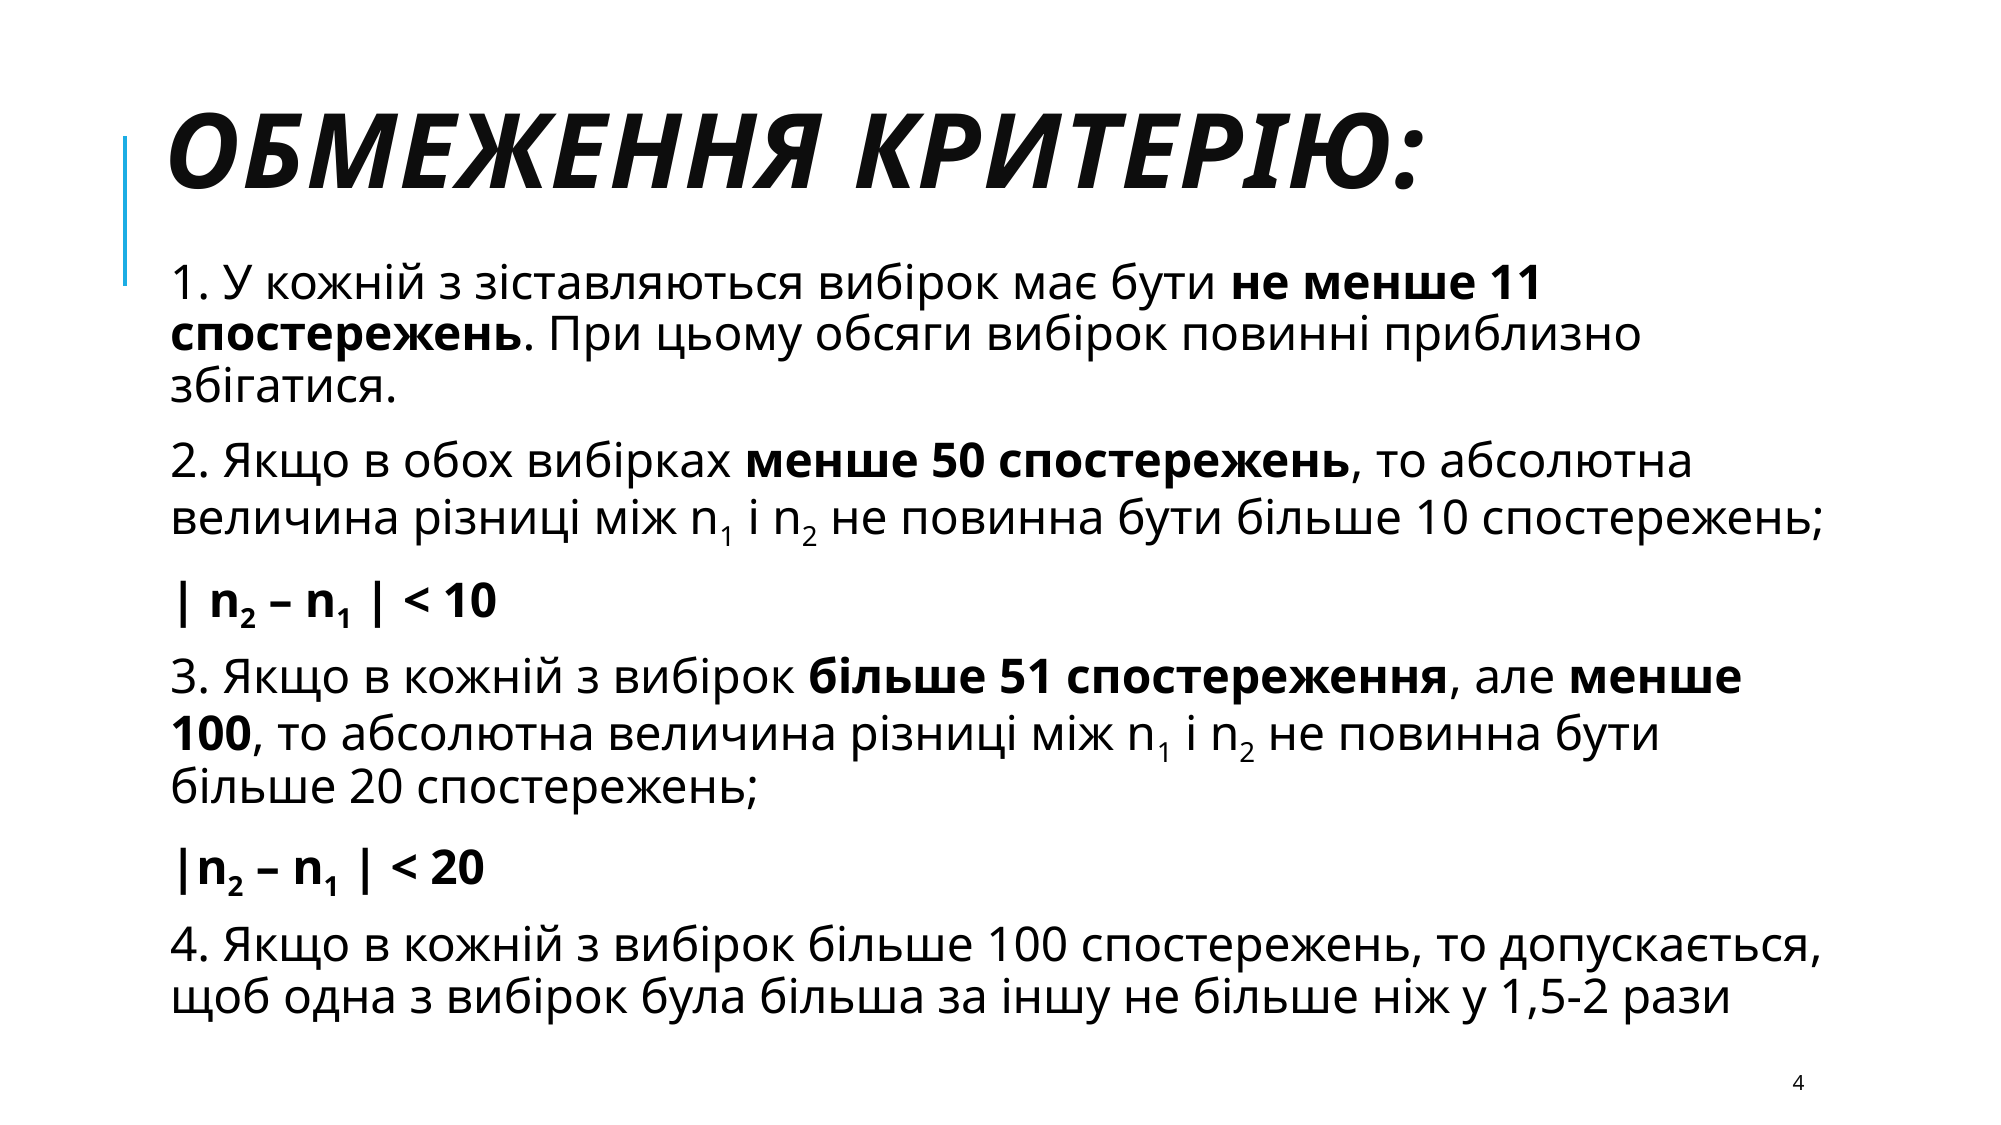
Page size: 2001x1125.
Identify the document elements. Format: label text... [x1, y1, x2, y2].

list 1. У кожній з зіставляються вибірок має бути не менше 11 спостережень. При цьому обсяги вибірок повинні приблизно збігатися. 2. Якщо в обох вибірках менше 50 спостережень, то абсолютна величина різниці між n1 і n2 не повинна бути більше 10 спостережень; | n2 – n1 | < 10 3. Якщо в кожній з вибірок більше 51 спостереження, але менше 100, то абсолютна величина різниці між n1 і n2 не повинна бути більше 20 спостережень; |n2 – n1 | < 20 4. Якщо в кожній з вибірок більше 100 спостережень, то допускається, щоб одна з вибірок була більша за іншу не більше ніж у 1,5-2 рази [149, 250, 1835, 1125]
slide_number 4 [1777, 1061, 1938, 1107]
title Обмеження критерію: [149, 35, 1744, 250]
